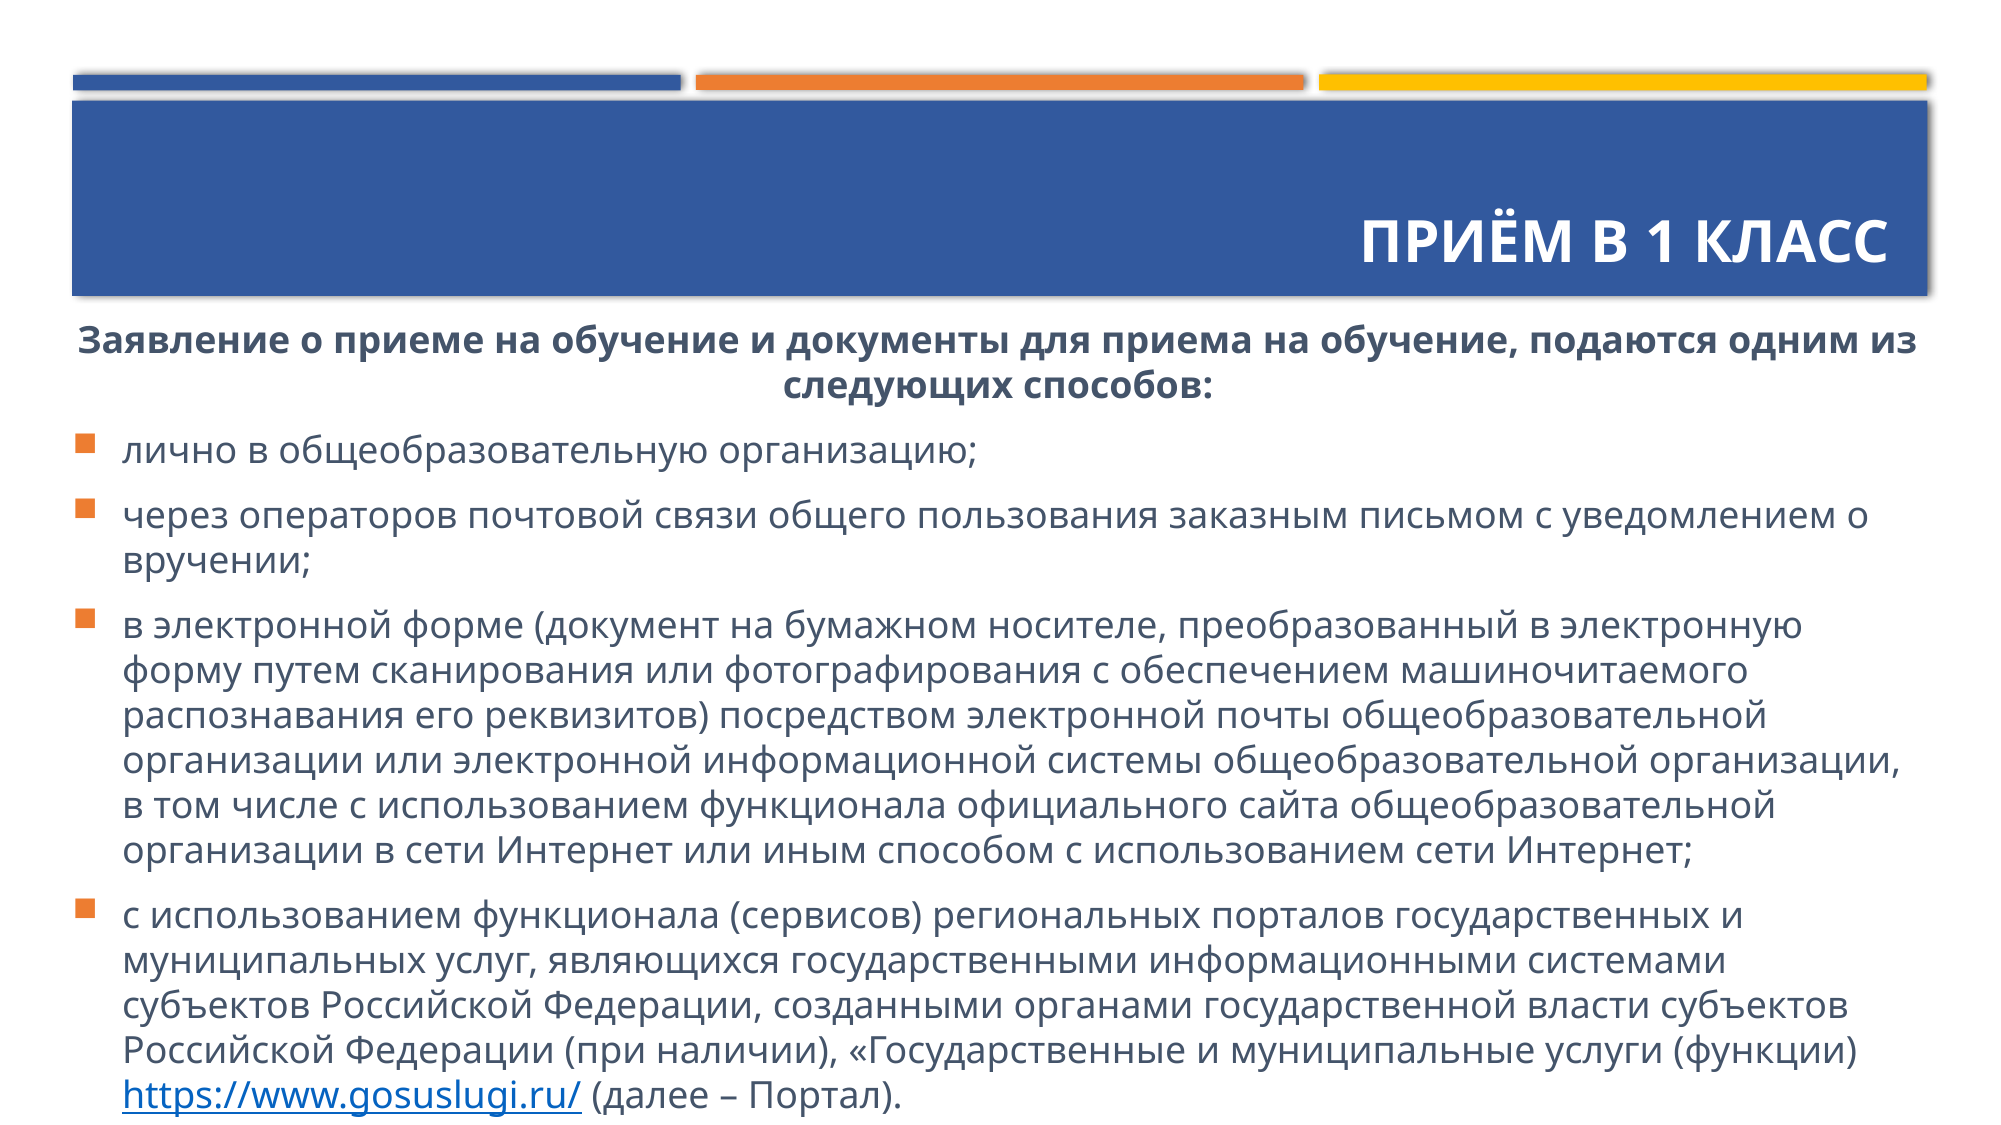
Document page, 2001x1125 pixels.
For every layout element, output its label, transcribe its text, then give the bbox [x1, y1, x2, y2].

title Приём в 1 класс [95, 115, 1905, 282]
list Заявление о приеме на обучение и документы для приема на обучение, подаются одним из следующих способов: лично в общеобразовательную организацию; через операторов почтовой связи общего пользования заказным письмом с уведомлением о вручении; в электронной форме (документ на бумажном носителе, преобразованный в электронную форму путем сканирования или фотографирования с обеспечением машиночитаемого распознавания его реквизитов) посредством электронной почты общеобразовательной организации или электронной информационной системы общеобразовательной организации, в том числе с использованием функционала официального сайта общеобразовательной организации в сети Интернет или иным способом с использованием сети Интернет; с использованием функционала (сервисов) региональных порталов государственных и муниципальных услуг, являющихся государственными информационными системами субъектов Российской Федерации, созданными органами государственной власти субъектов Российской Федерации (при наличии), «Государственные и муниципальные услуги (функции) https://www.gosuslugi.ru/ (далее – Портал). [56, 308, 1940, 912]
